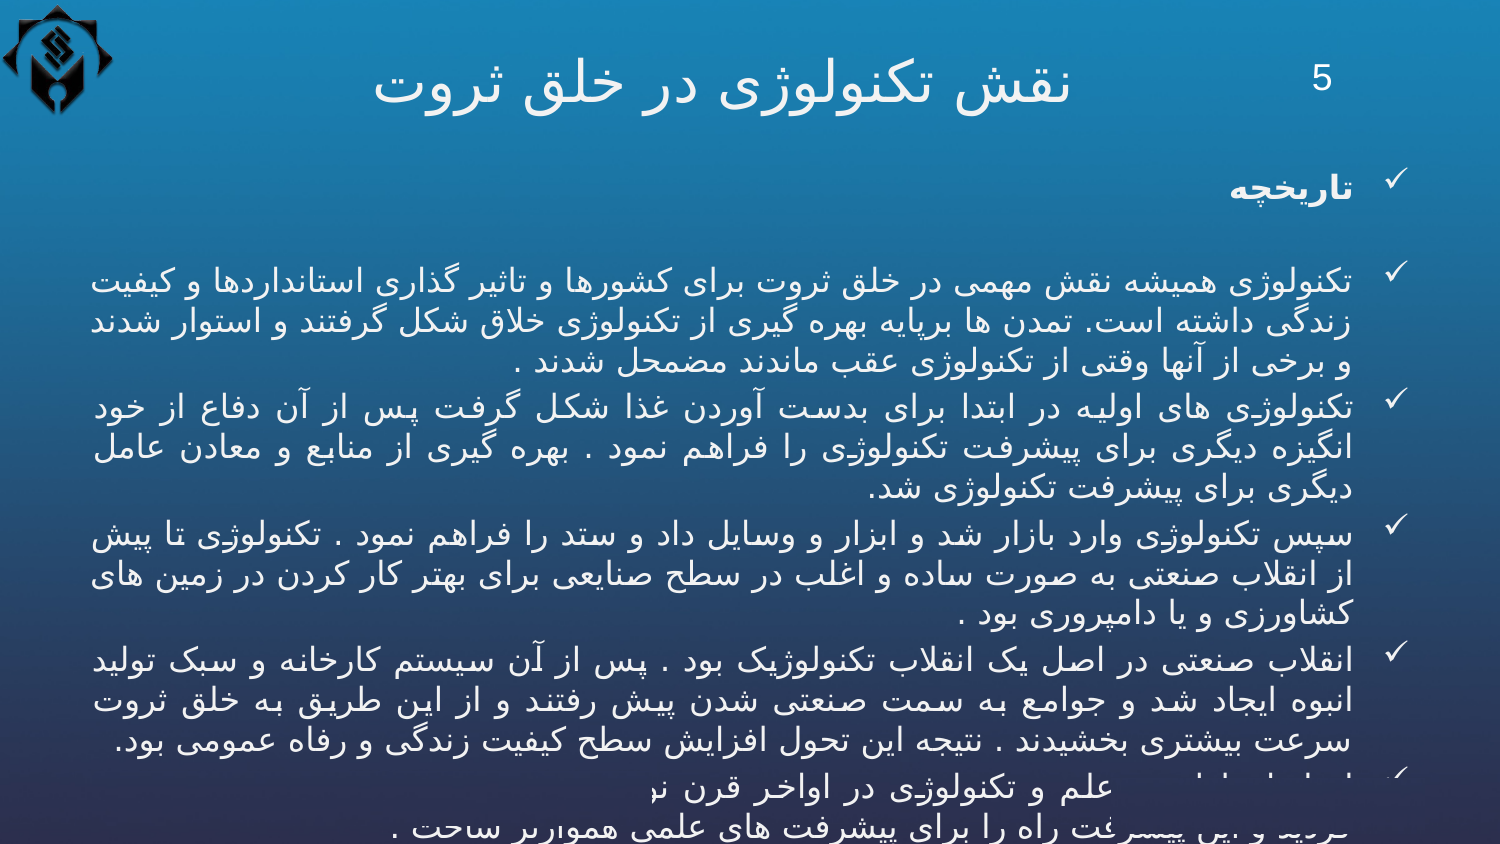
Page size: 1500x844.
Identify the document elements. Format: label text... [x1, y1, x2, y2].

picture [0, 0, 1500, 844]
title نقش تکنولوژی در خلق ثروت [114, 33, 1372, 125]
list تاریخچه تکنولوژی همیشه نقش مهمی در خلق ثروت برای کشورها و تاثیر گذاری استانداردها و کیفیت زندگی داشته است. تمدن ها برپایه بهره گیری از تکنولوژی خلاق شکل گرفتند و استوار شدند و برخی از آنها وقتی از تکنولوژی عقب ماندند مضمحل شدند . تکنولوژی های اولیه در ابتدا برای بدست آوردن غذا شکل گرفت پس از آن دفاع از خود انگیزه دیگری برای پیشرفت تکنولوژی را فراهم نمود . بهره گیری از منابع و معادن عامل دیگری برای پیشرفت تکنولوژی شد. سپس تکنولوژی وارد بازار شد و ابزار و وسایل داد و ستد را فراهم نمود . تکنولوژی تا پیش از انقلاب صنعتی به صورت ساده و اغلب در سطح صنایعی برای بهتر کار کردن در زمین های کشاورزی و یا دامپروری بود . انقلاب صنعتی در اصل یک انقلاب تکنولوژیک بود . پس از آن سیستم کارخانه و سبک تولید انبوه ایجاد شد و جوامع به سمت صنعتی شدن پیش رفتند و از این طریق به خلق ثروت سرعت بیشتری بخشیدند . نتیجه این تحول افزایش سطح کیفیت زندگی و رفاه عمومی بود. ایجاد ارتباط بین علم و تکنولوژی در اواخر قرن نوزدهم ، باعث پیشرفت بیشتر تکنولوژی گردید و این پیشرفت راه را برای پیشرفت های علمی هموارتر ساخت . [75, 158, 1425, 754]
